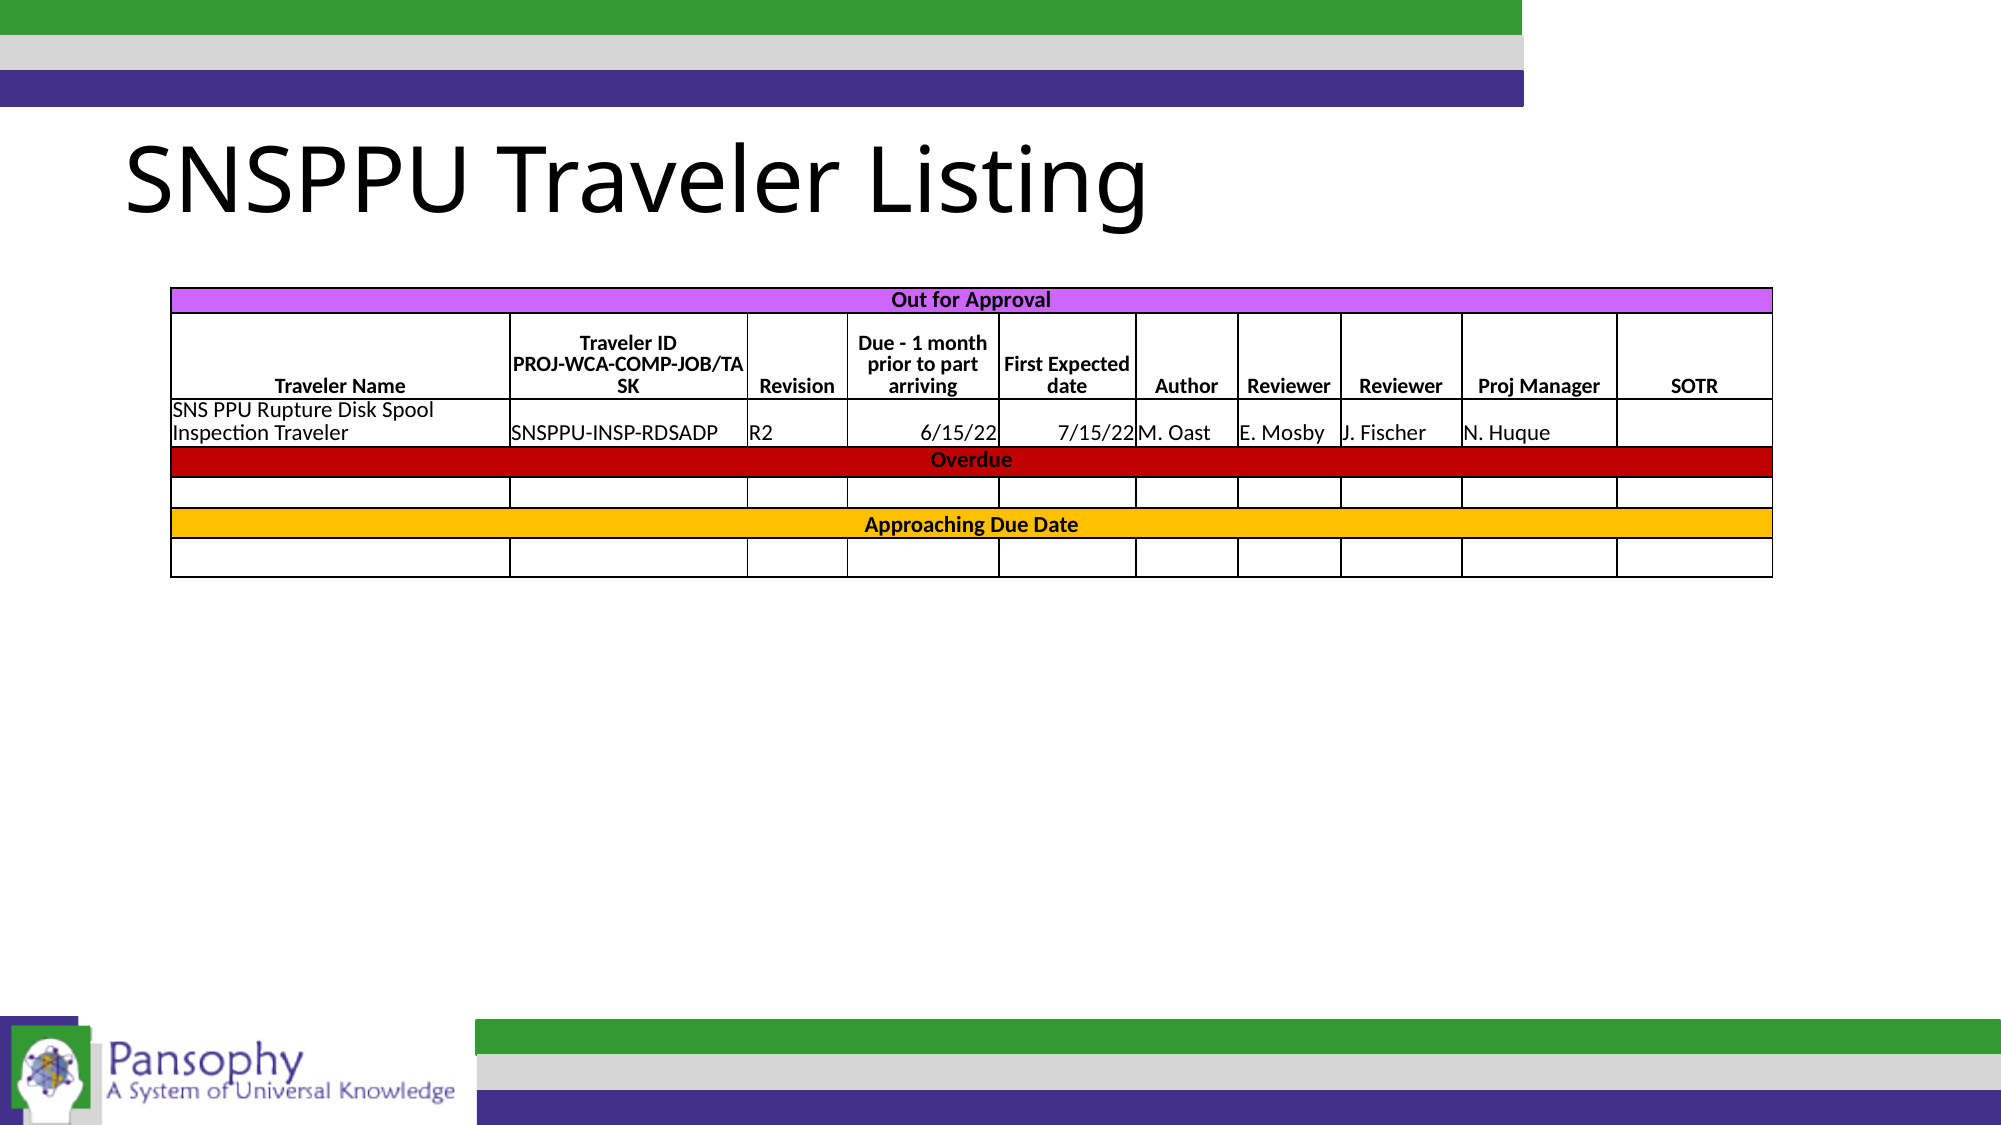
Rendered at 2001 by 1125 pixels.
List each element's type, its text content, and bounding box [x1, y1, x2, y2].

table_cell [1239, 539, 1340, 576]
table_cell SNSPPU-INSP-RDSADP [511, 400, 747, 446]
table_cell R2 [748, 400, 847, 446]
table_cell J. Fischer [1342, 400, 1461, 446]
table_cell Author [1137, 314, 1237, 398]
table_cell 7/15/22 [1000, 400, 1135, 446]
table_cell Due - 1 month prior to part arriving [848, 314, 998, 398]
table_cell 6/15/22 [848, 400, 998, 446]
table_cell Reviewer [1239, 314, 1340, 398]
table_cell [172, 478, 509, 507]
table_header Out for Approval [172, 289, 1772, 312]
table_cell [1137, 539, 1237, 576]
text_box SNSPPU Traveler Listing [109, 113, 1657, 238]
table_cell Traveler Name [172, 314, 509, 398]
table_cell [1463, 478, 1616, 507]
table_cell Proj Manager [1463, 314, 1616, 398]
table_cell Revision [748, 314, 847, 398]
table_cell Reviewer [1342, 314, 1461, 398]
picture [0, 1016, 459, 1125]
table_cell Traveler ID PROJ-WCA-COMP-JOB/TASK [511, 314, 747, 398]
table_cell [848, 478, 998, 507]
table_cell [1342, 478, 1461, 507]
table_cell [1000, 478, 1135, 507]
table_cell [1618, 539, 1772, 576]
table_cell SOTR [1618, 314, 1772, 398]
table_cell [848, 539, 998, 576]
table_cell [1618, 478, 1772, 507]
table_cell [1342, 539, 1461, 576]
table_cell SNS PPU Rupture Disk Spool Inspection Traveler [172, 400, 509, 446]
table_cell [511, 478, 747, 507]
table_cell [748, 539, 847, 576]
table_cell N. Huque [1463, 400, 1616, 446]
table_cell Approaching Due Date [172, 509, 1772, 537]
table_cell First Expected date [1000, 314, 1135, 398]
table_cell [1000, 539, 1135, 576]
table_cell Overdue [172, 448, 1772, 476]
table_cell M. Oast [1137, 400, 1237, 446]
table_cell [1463, 539, 1616, 576]
table_cell [172, 539, 509, 576]
table_cell [1618, 400, 1772, 446]
table_cell [511, 539, 747, 576]
table_cell [1239, 478, 1340, 507]
table_cell [1137, 478, 1237, 507]
table_cell E. Mosby [1239, 400, 1340, 446]
table_cell [748, 478, 847, 507]
